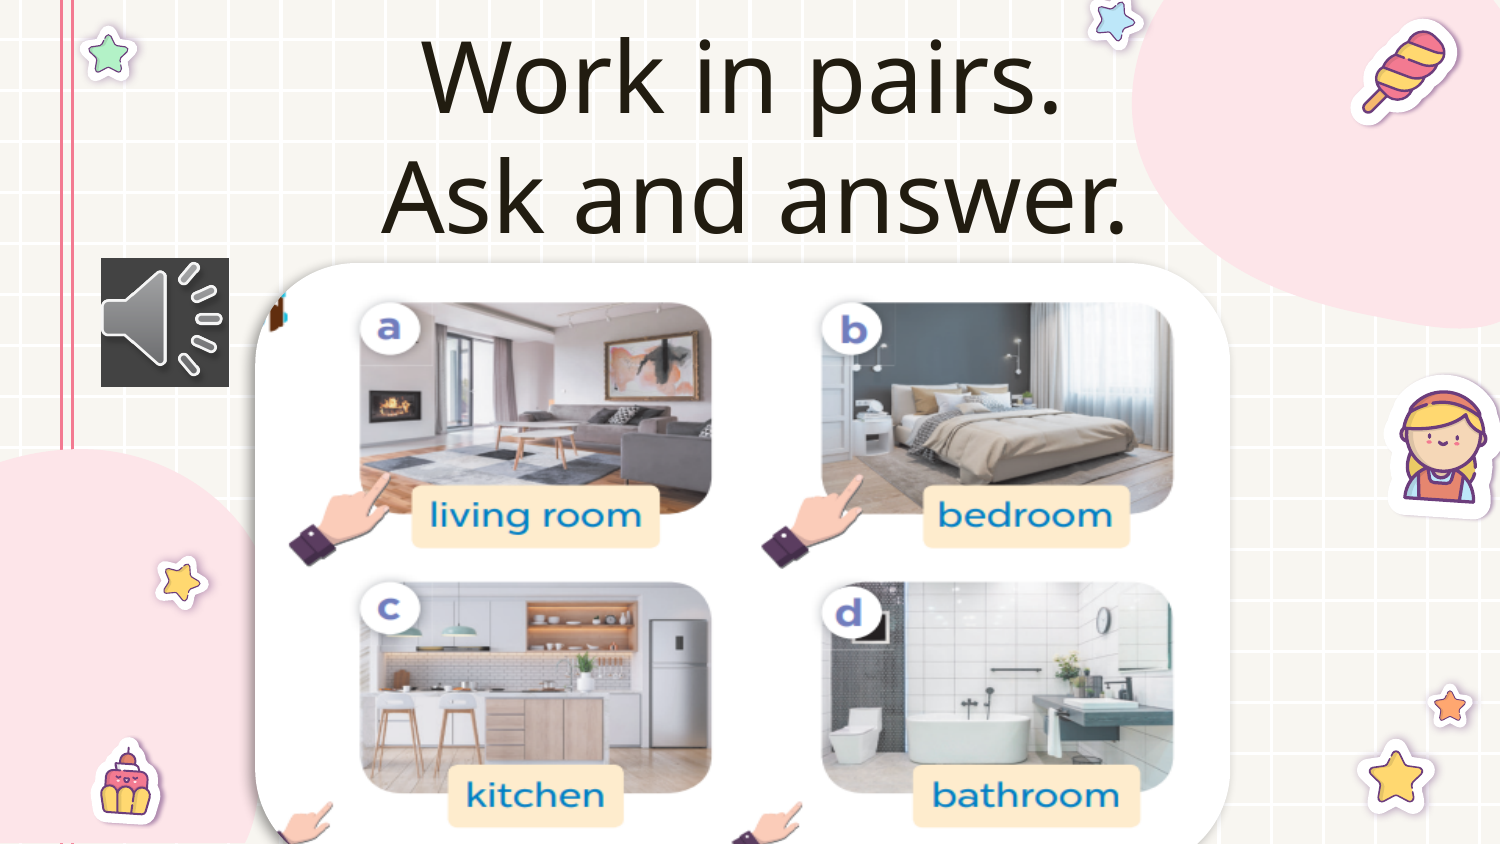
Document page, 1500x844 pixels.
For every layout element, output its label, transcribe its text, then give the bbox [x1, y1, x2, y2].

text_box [1085, 0, 1145, 48]
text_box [1382, 374, 1500, 518]
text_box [90, 736, 163, 824]
picture [254, 262, 1231, 844]
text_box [1426, 683, 1474, 728]
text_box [79, 25, 138, 82]
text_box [1350, 18, 1458, 126]
picture [99, 256, 231, 388]
text_box Work in pairs. Ask and answer. [339, 5, 1146, 260]
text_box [1356, 738, 1436, 815]
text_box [153, 553, 209, 608]
